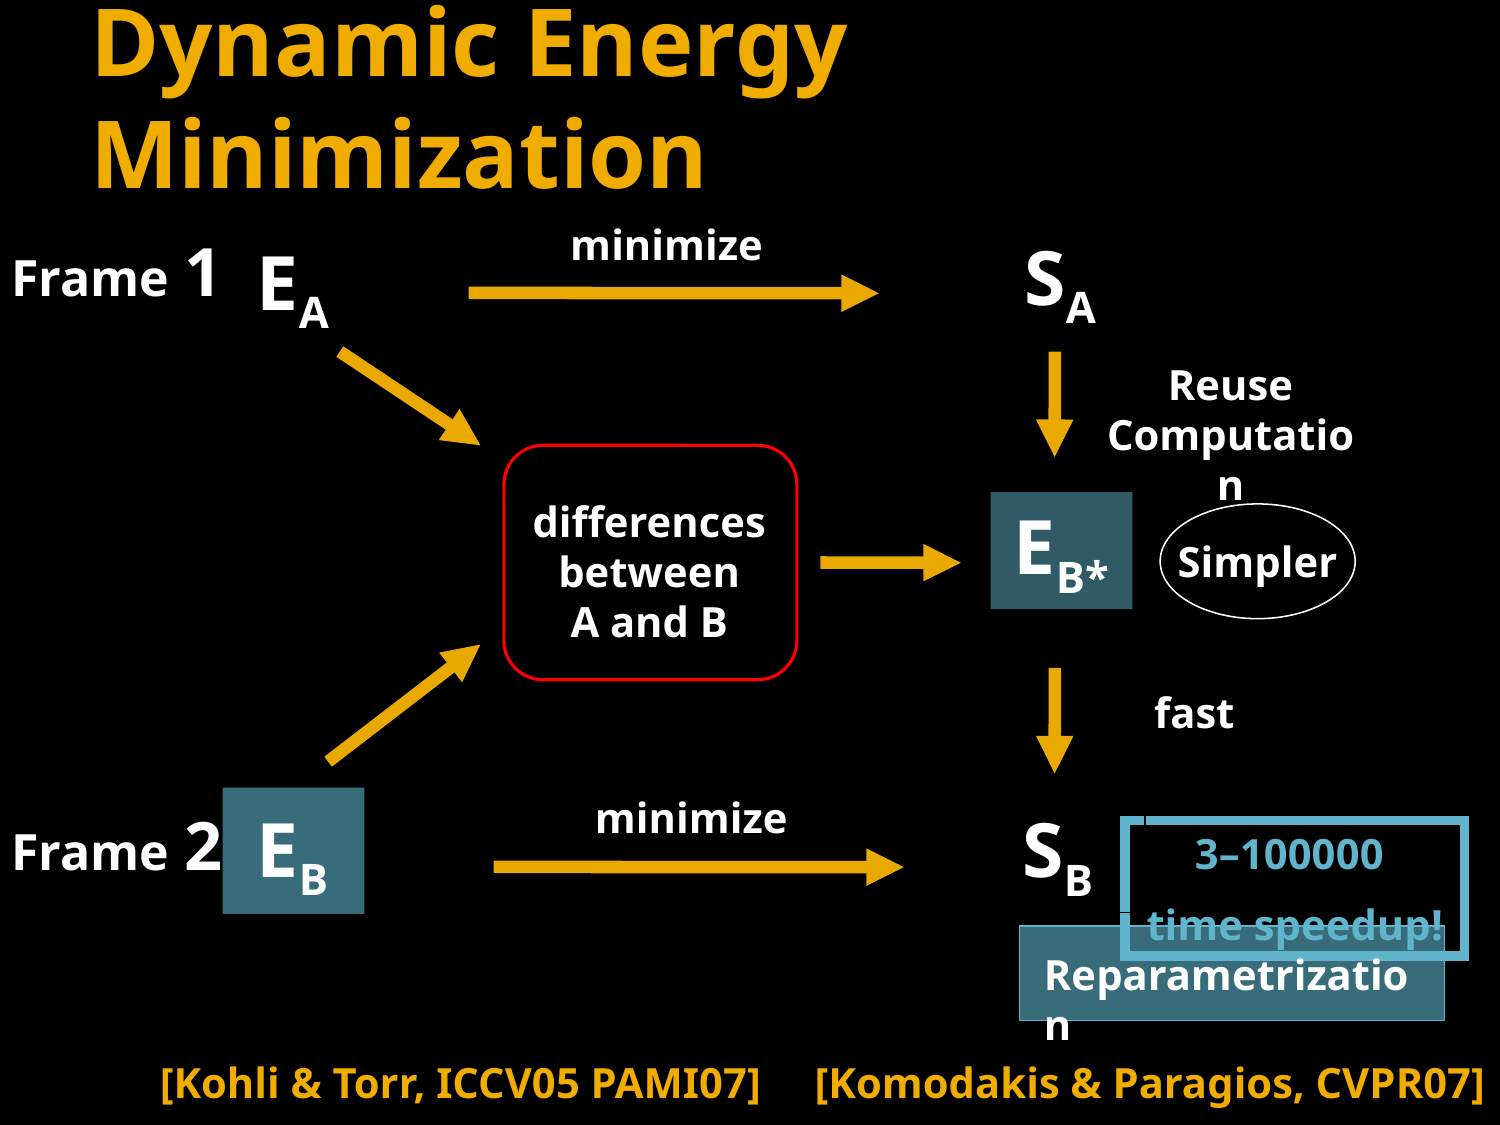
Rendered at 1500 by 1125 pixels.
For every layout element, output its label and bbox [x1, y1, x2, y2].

text_box [0, 351, 1465, 1021]
text_box [1009, 222, 1148, 340]
text_box [555, 210, 778, 276]
title [75, 25, 1425, 164]
text_box [0, 222, 368, 345]
text_box [0, 1049, 1500, 1114]
